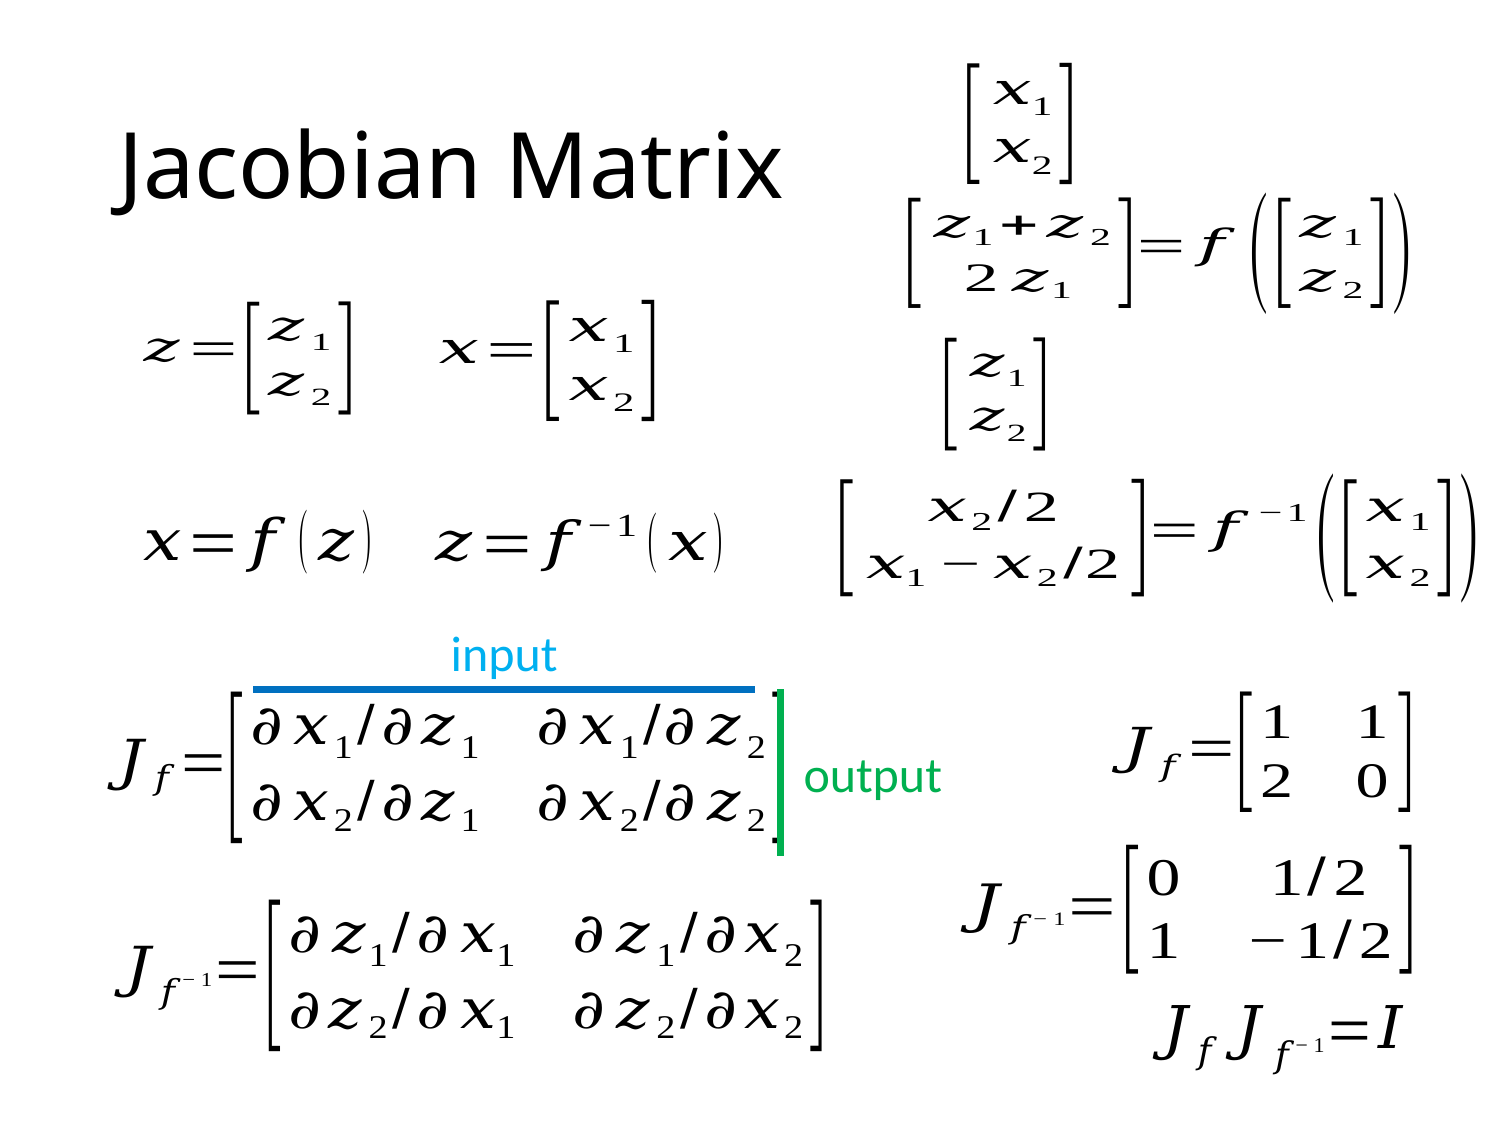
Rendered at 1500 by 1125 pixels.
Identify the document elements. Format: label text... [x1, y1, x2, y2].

text_box input [356, 613, 653, 686]
text_box output [784, 735, 1021, 810]
title Jacobian Matrix [103, 59, 1397, 278]
text_box output [724, 735, 777, 810]
